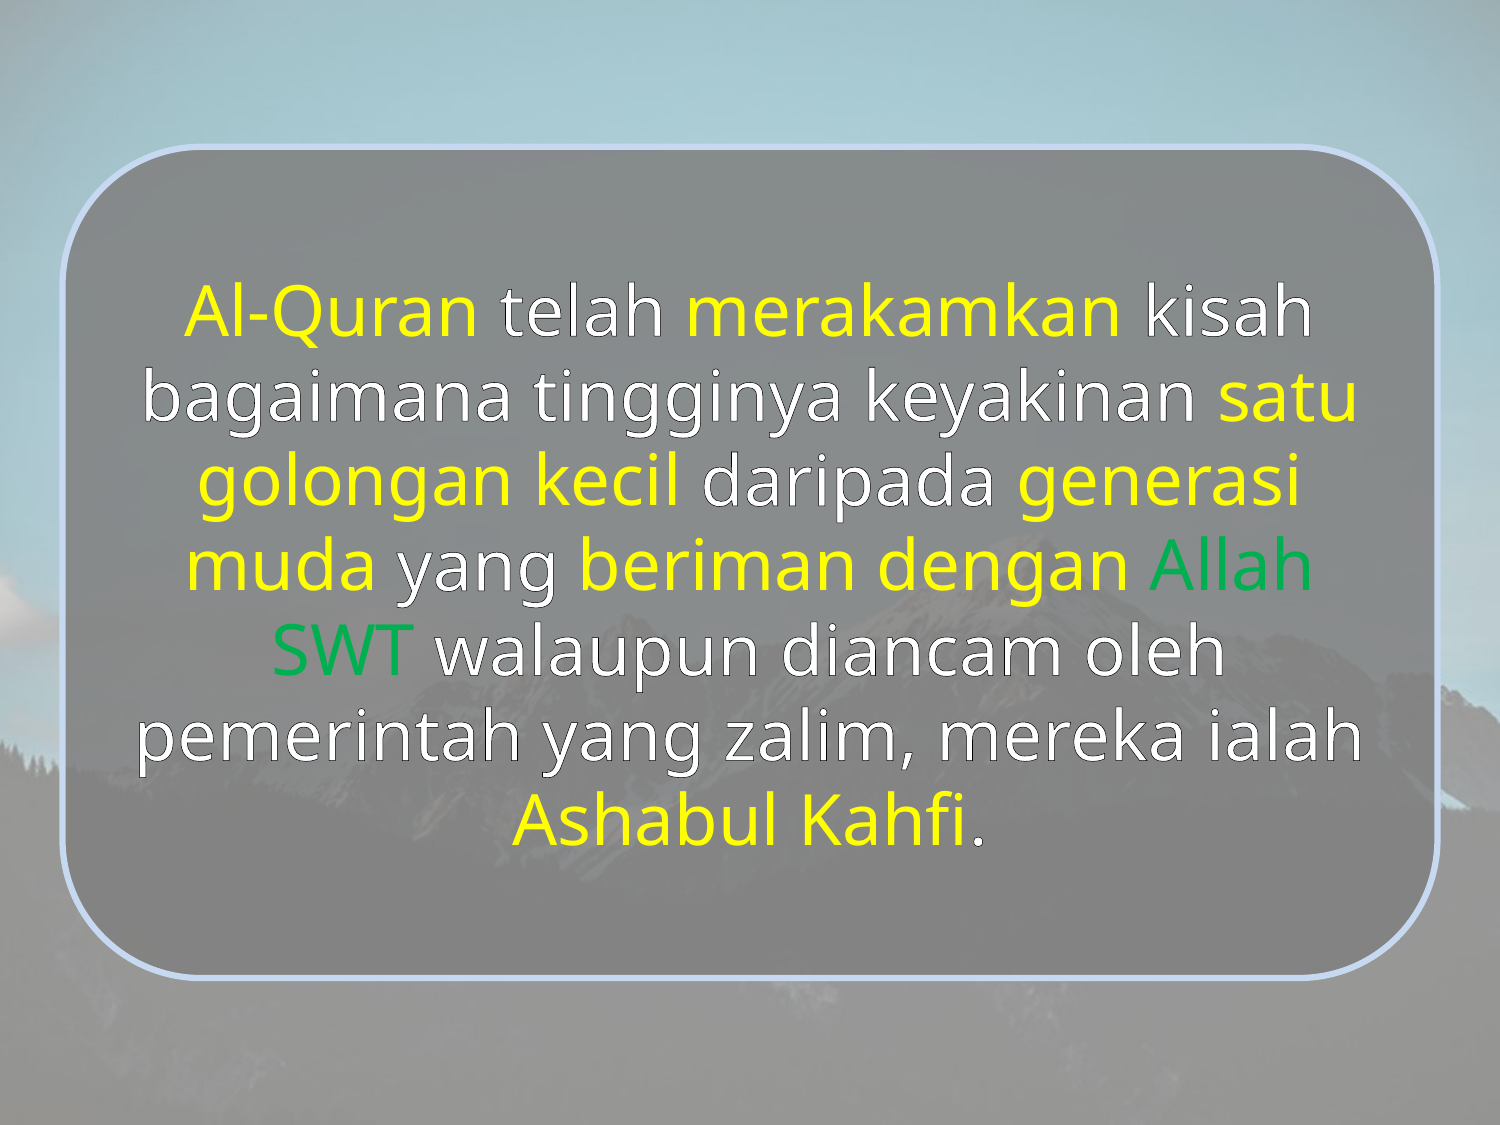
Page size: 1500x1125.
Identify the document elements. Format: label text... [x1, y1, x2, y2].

picture [0, 0, 1500, 1125]
text_box Al-Quran telah merakamkan kisah bagaimana tingginya keyakinan satu golongan kecil daripada generasi muda yang beriman dengan Allah SWT walaupun diancam oleh pemerintah yang zalim, mereka ialah Ashabul Kahfi. [62, 146, 1438, 979]
